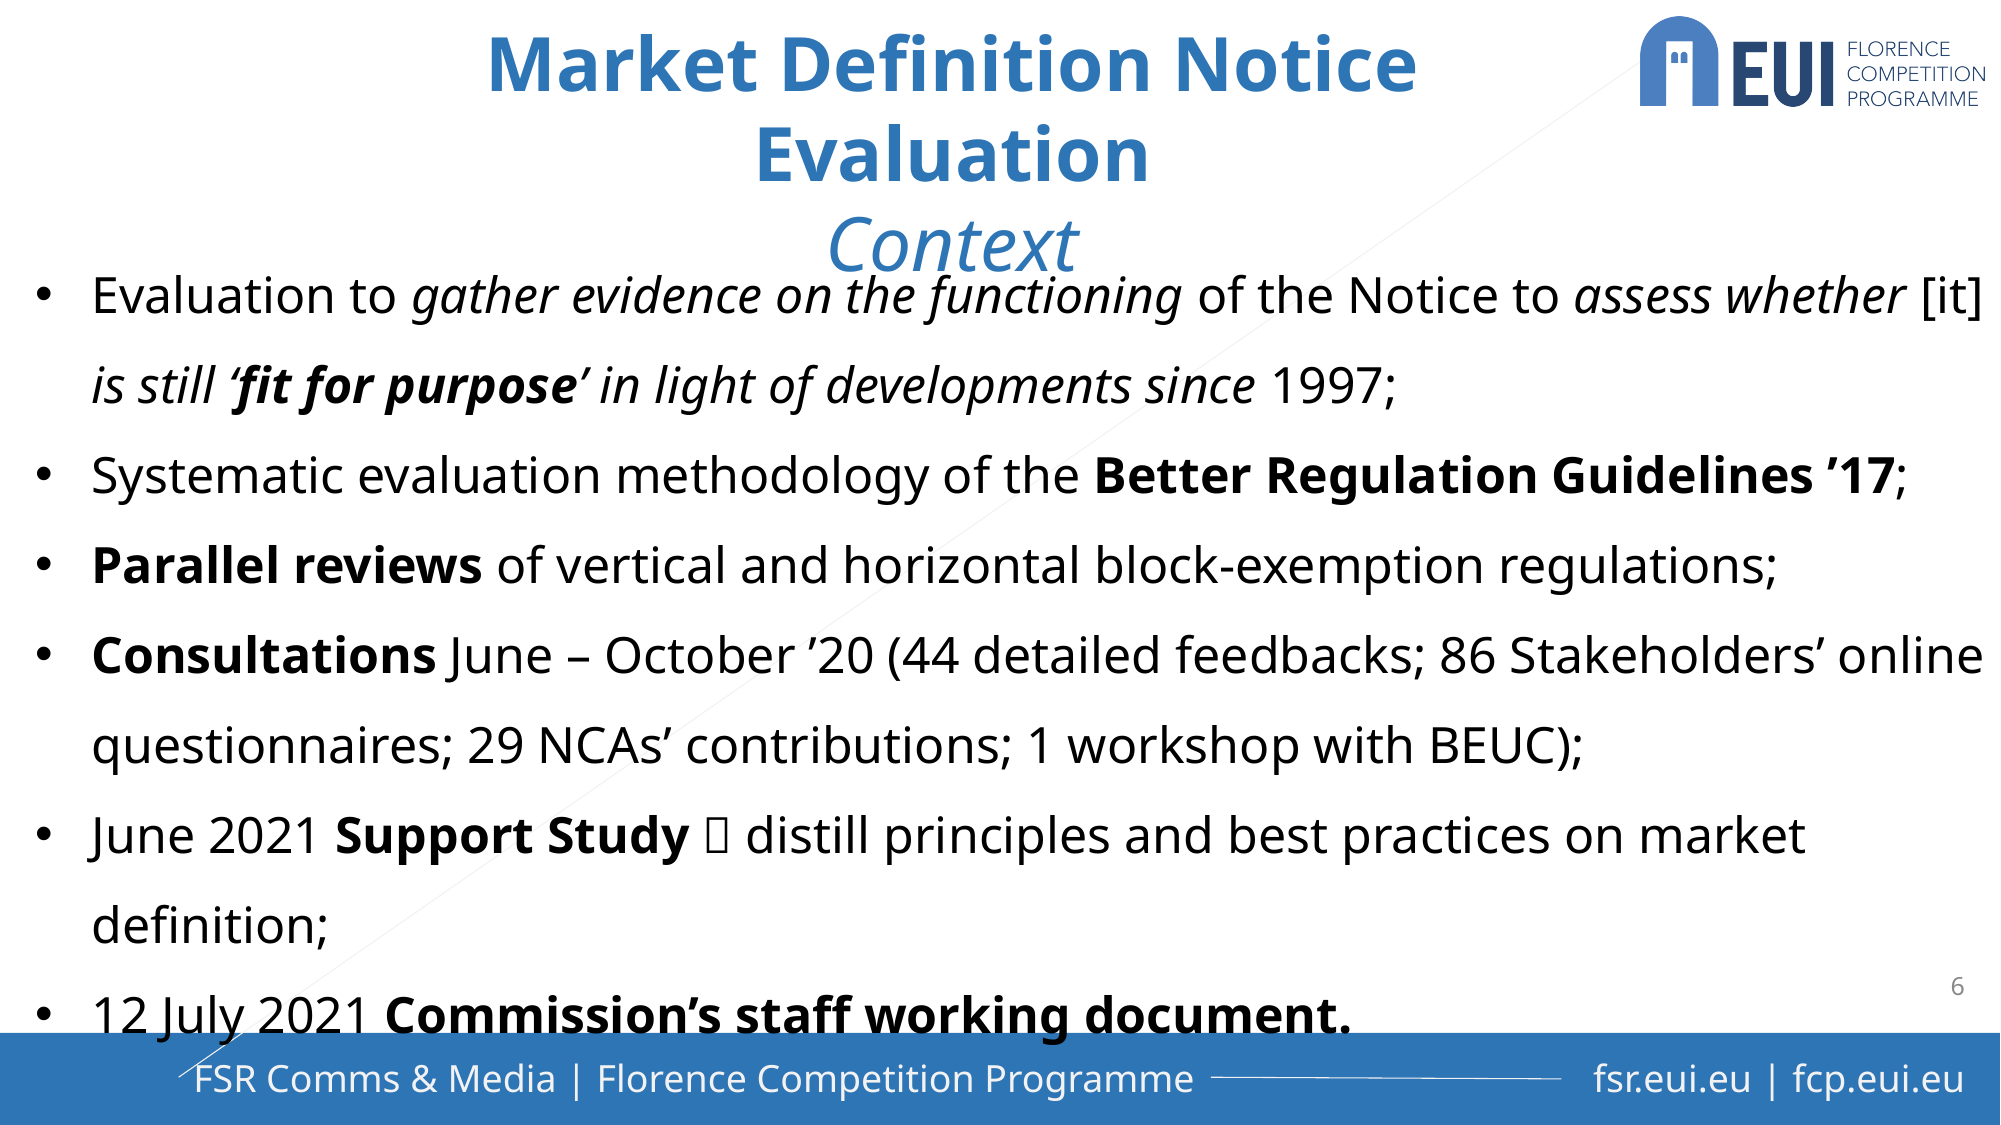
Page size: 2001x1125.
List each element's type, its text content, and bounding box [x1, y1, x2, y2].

text_box Market Definition Notice Evaluation Context [296, 9, 1609, 226]
slide_number 6 [1529, 957, 1980, 1017]
picture [1640, 16, 1985, 107]
text_box Evaluation to gather evidence on the functioning of the Notice to assess whether [it] is still ‘fit for purpose’ in light of developments since 1997; Systematic evaluation methodology of the Better Regulation Guidelines ’17; Parallel reviews of vertical and horizontal block-exemption regulations; Consultations June – October ’20 (44 detailed feedbacks; 86 Stakeholders’ online questionnaires; 29 NCAs’ contributions; 1 workshop with BEUC); June 2021 Support Study  distill principles and best practices on market definition; 12 July 2021 Commission’s staff working document. [20, 226, 2000, 1051]
